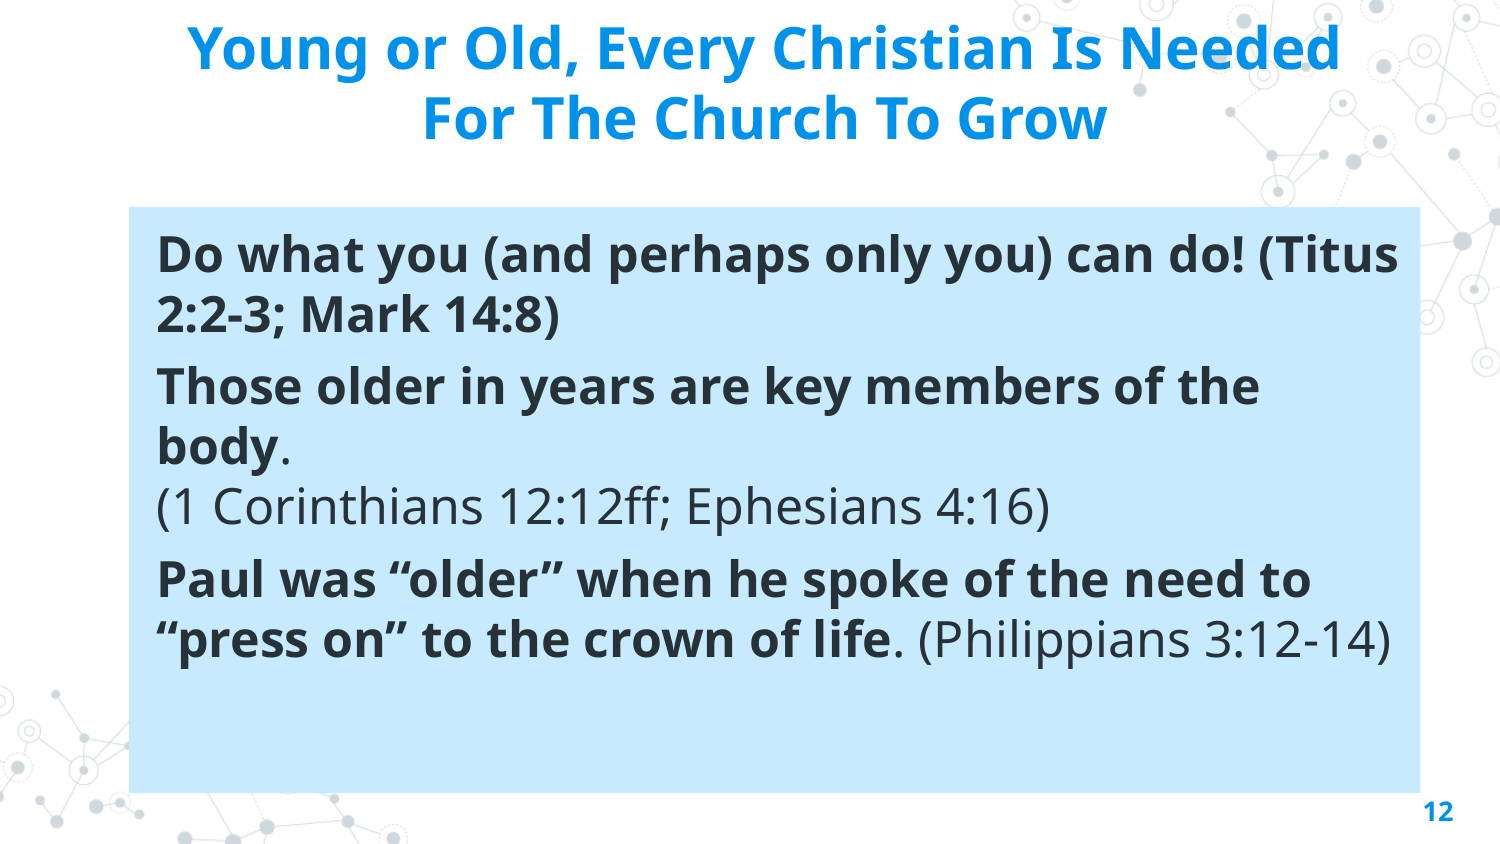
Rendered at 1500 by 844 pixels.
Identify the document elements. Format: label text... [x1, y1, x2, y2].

list Do what you (and perhaps only you) can do! (Titus 2:2-3; Mark 14:8) Those older in years are key members of the body. (1 Corinthians 12:12ff; Ephesians 4:16) Paul was “older” when he spoke of the need to “press on” to the crown of life. (Philippians 3:12-14) [128, 206, 1421, 794]
title Young or Old, Every Christian Is Needed For The Church To Grow [128, 27, 1402, 166]
slide_number 12 [1378, 779, 1469, 844]
picture [0, 0, 1500, 844]
